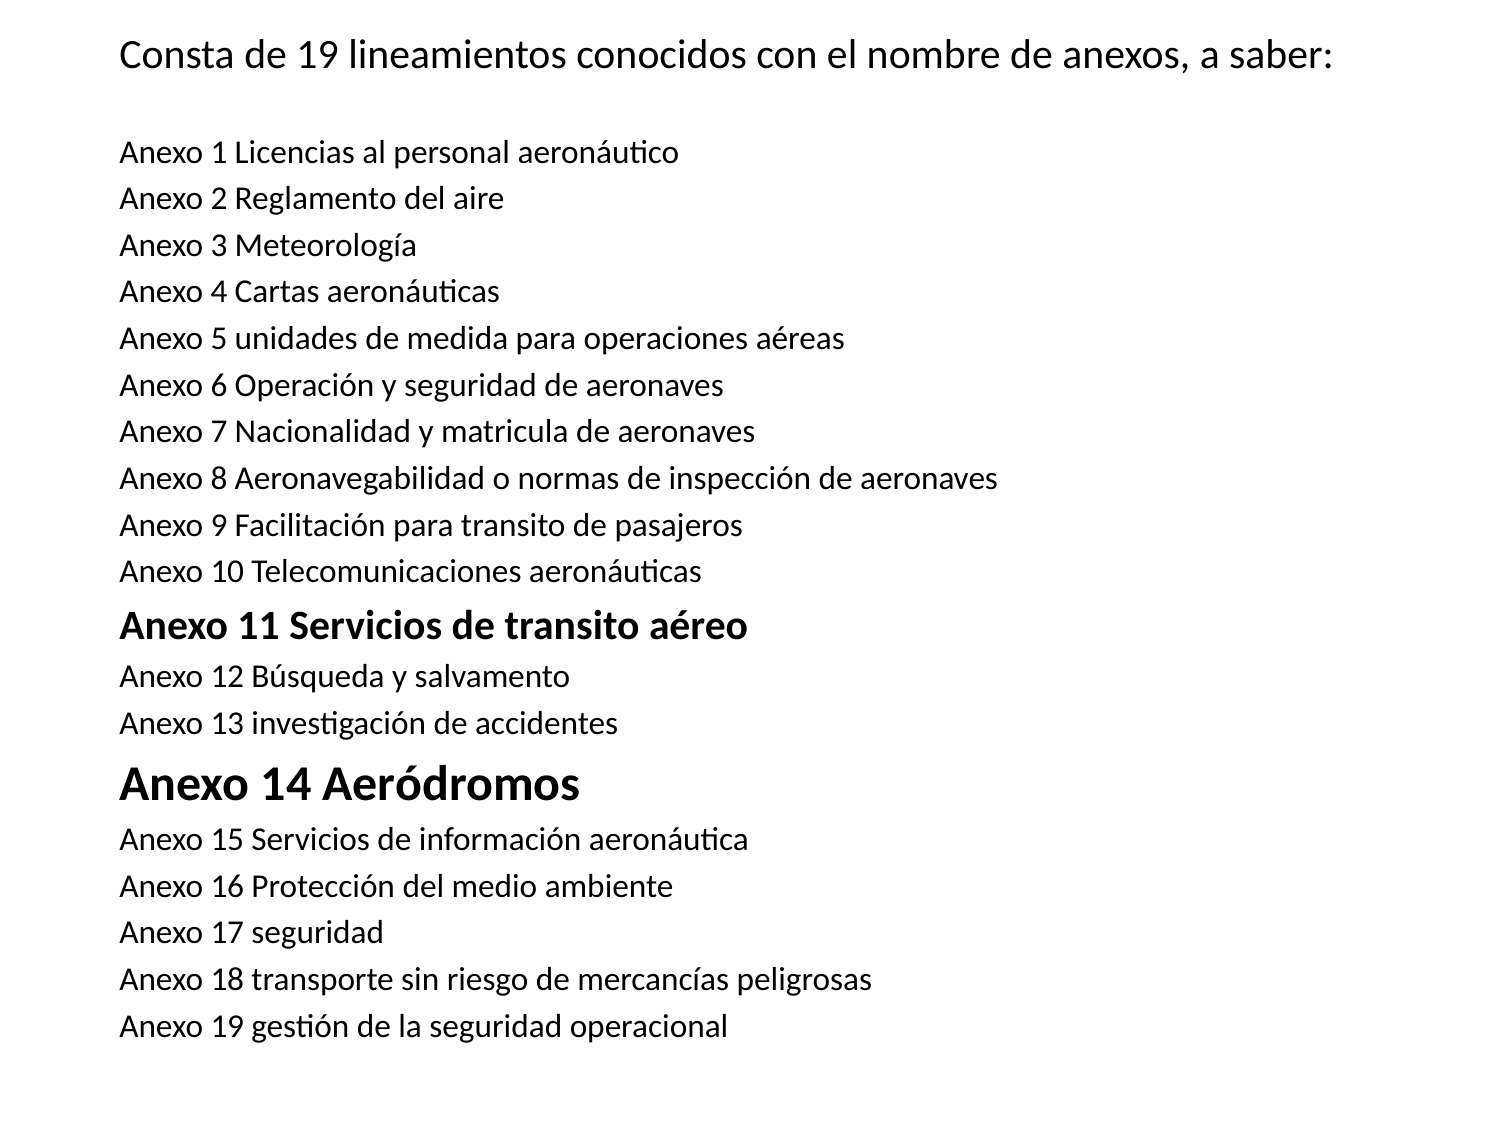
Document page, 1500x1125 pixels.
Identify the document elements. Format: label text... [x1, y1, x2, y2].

list Consta de 19 lineamientos conocidos con el nombre de anexos, a saber: Anexo 1 Licencias al personal aeronáutico Anexo 2 Reglamento del aire Anexo 3 Meteorología Anexo 4 Cartas aeronáuticas Anexo 5 unidades de medida para operaciones aéreas Anexo 6 Operación y seguridad de aeronaves Anexo 7 Nacionalidad y matricula de aeronaves Anexo 8 Aeronavegabilidad o normas de inspección de aeronaves Anexo 9 Facilitación para transito de pasajeros Anexo 10 Telecomunicaciones aeronáuticas Anexo 11 Servicios de transito aéreo Anexo 12 Búsqueda y salvamento Anexo 13 investigación de accidentes Anexo 14 Aeródromos Anexo 15 Servicios de información aeronáutica Anexo 16 Protección del medio ambiente Anexo 17 seguridad Anexo 18 transporte sin riesgo de mercancías peligrosas Anexo 19 gestión de la seguridad operacional [29, 19, 1380, 1083]
